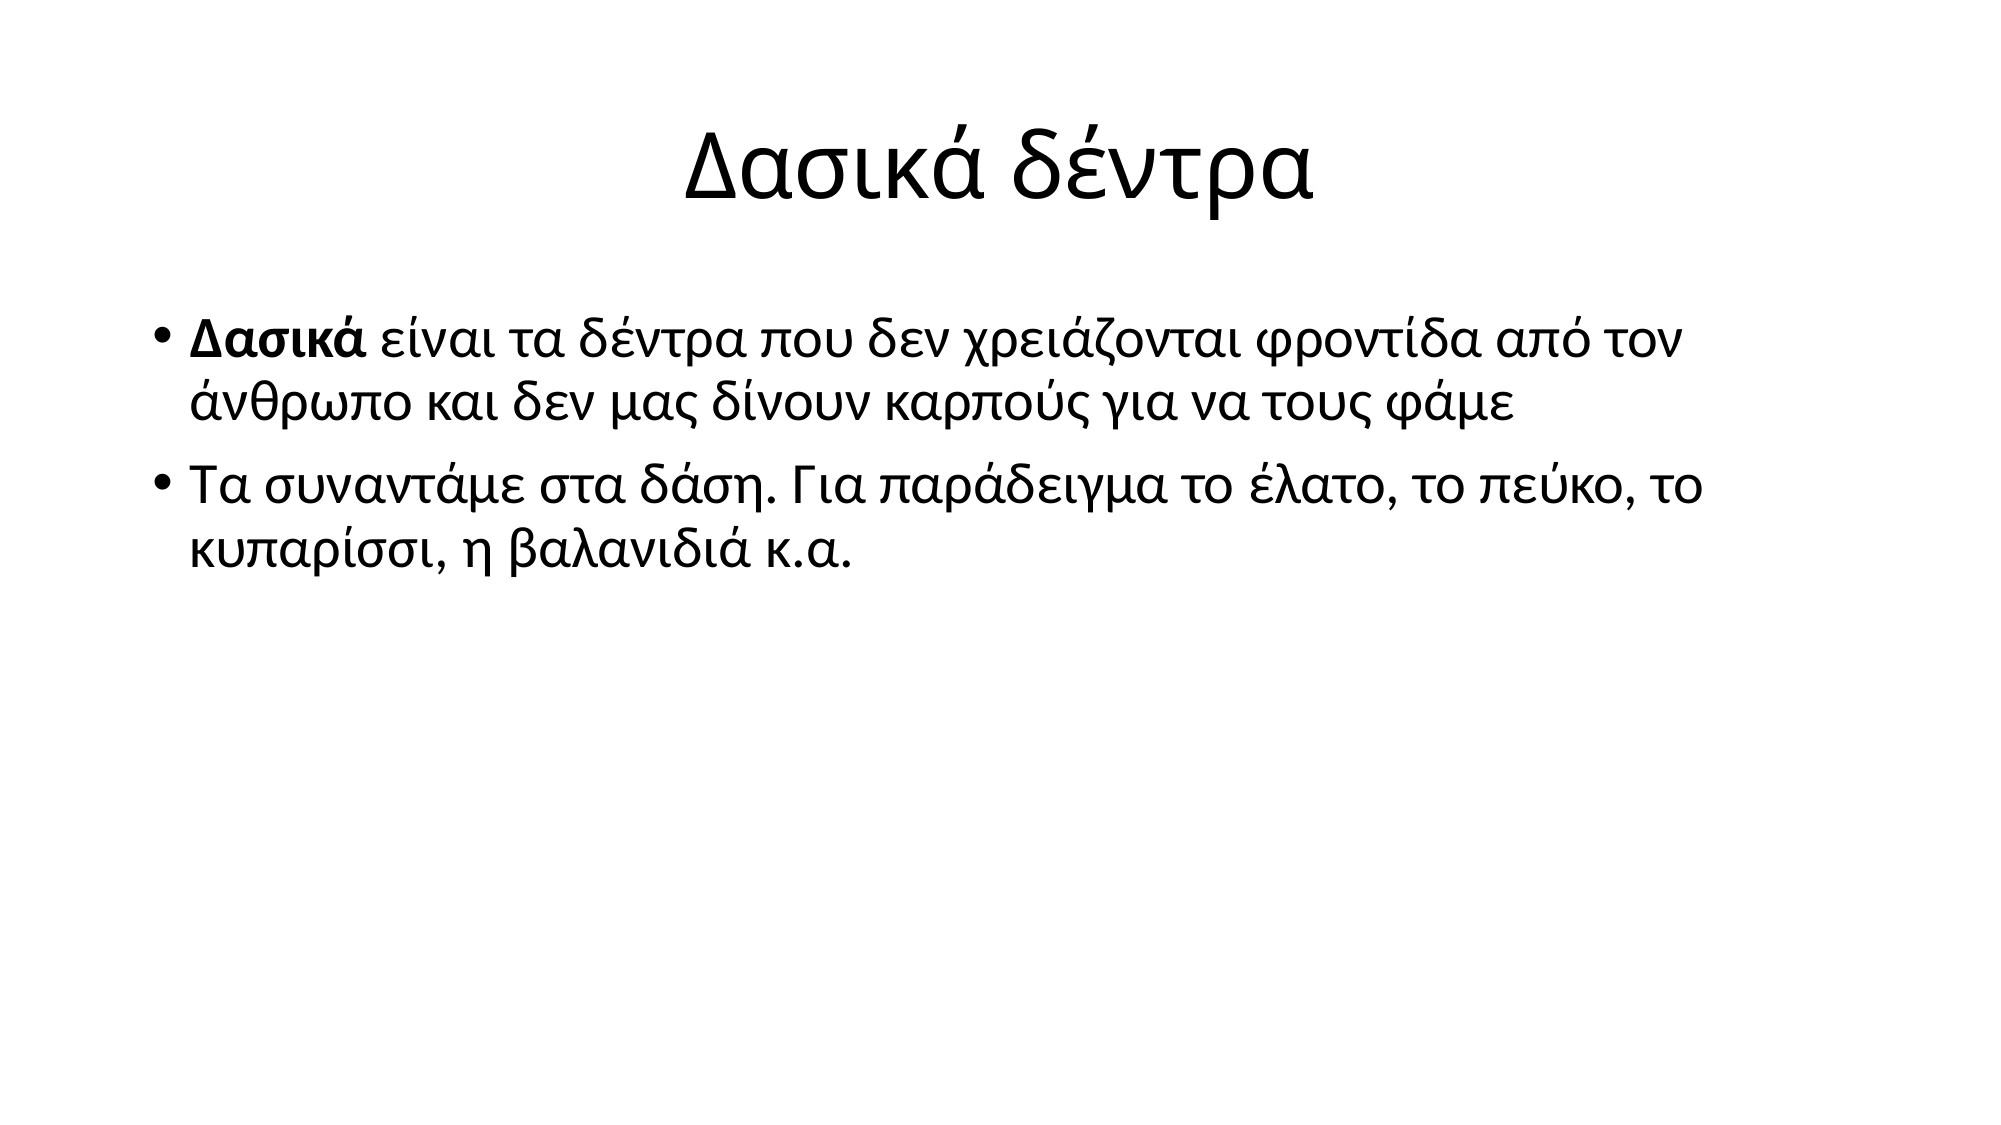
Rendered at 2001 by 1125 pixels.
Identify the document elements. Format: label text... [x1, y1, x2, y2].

title Δασικά δέντρα [137, 59, 1863, 278]
list Δασικά είναι τα δέντρα που δεν χρειάζονται φροντίδα από τον άνθρωπο και δεν μας δίνουν καρπούς για να τους φάμε Τα συναντάμε στα δάση. Για παράδειγμα το έλατο, το πεύκο, το κυπαρίσσι, η βαλανιδιά κ.α. [137, 299, 1863, 1014]
